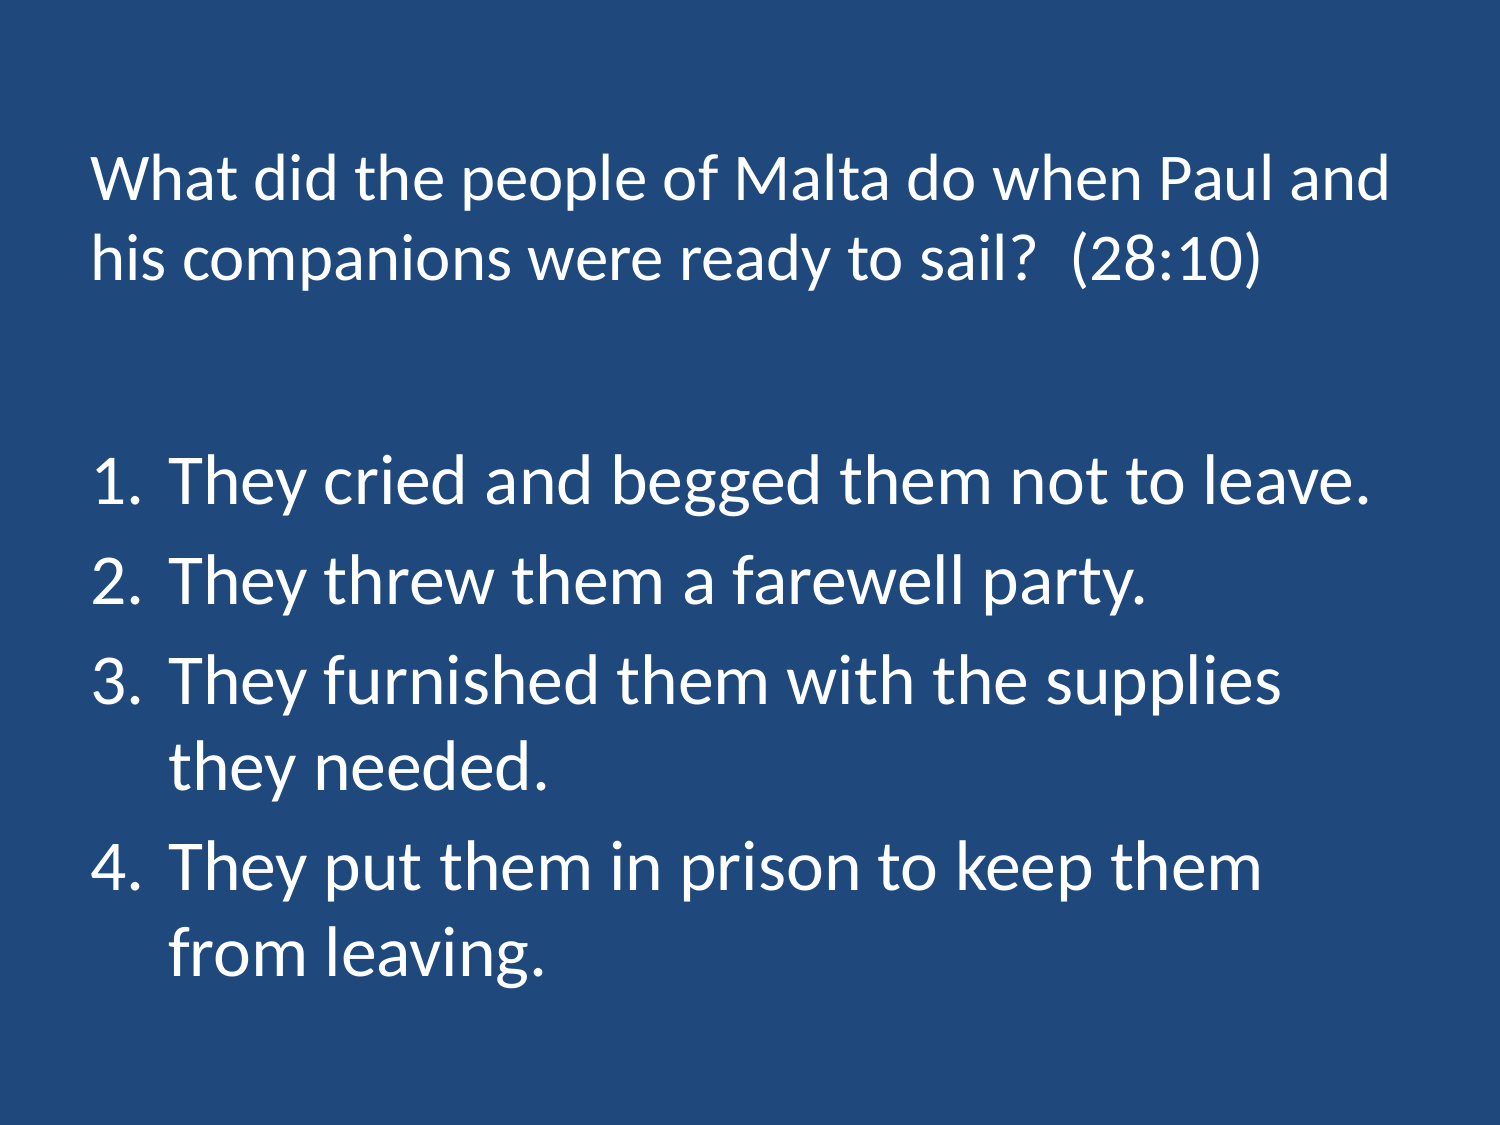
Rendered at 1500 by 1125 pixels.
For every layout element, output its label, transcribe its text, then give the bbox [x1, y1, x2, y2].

list They cried and begged them not to leave. They threw them a farewell party. They furnished them with the supplies they needed. They put them in prison to keep them from leaving. [75, 425, 1425, 1063]
title What did the people of Malta do when Paul and his companions were ready to sail? (28:10) [75, 120, 1425, 308]
